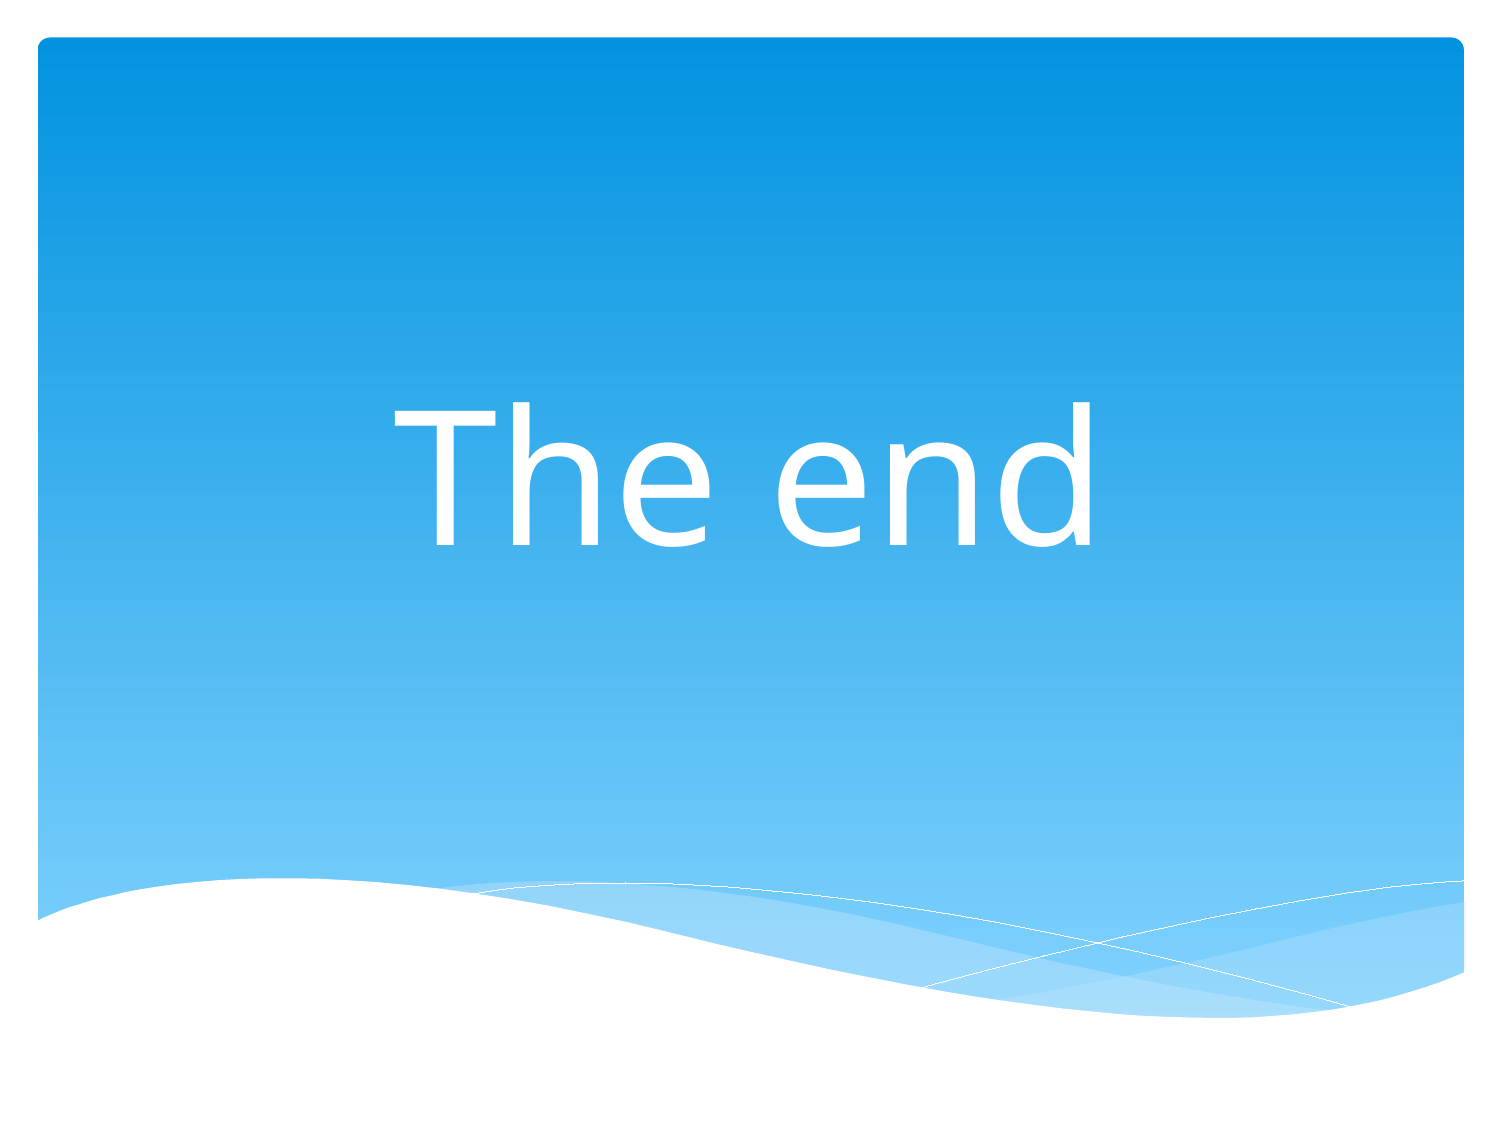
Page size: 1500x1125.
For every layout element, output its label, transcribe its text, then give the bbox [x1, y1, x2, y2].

title The end [112, 349, 1388, 591]
